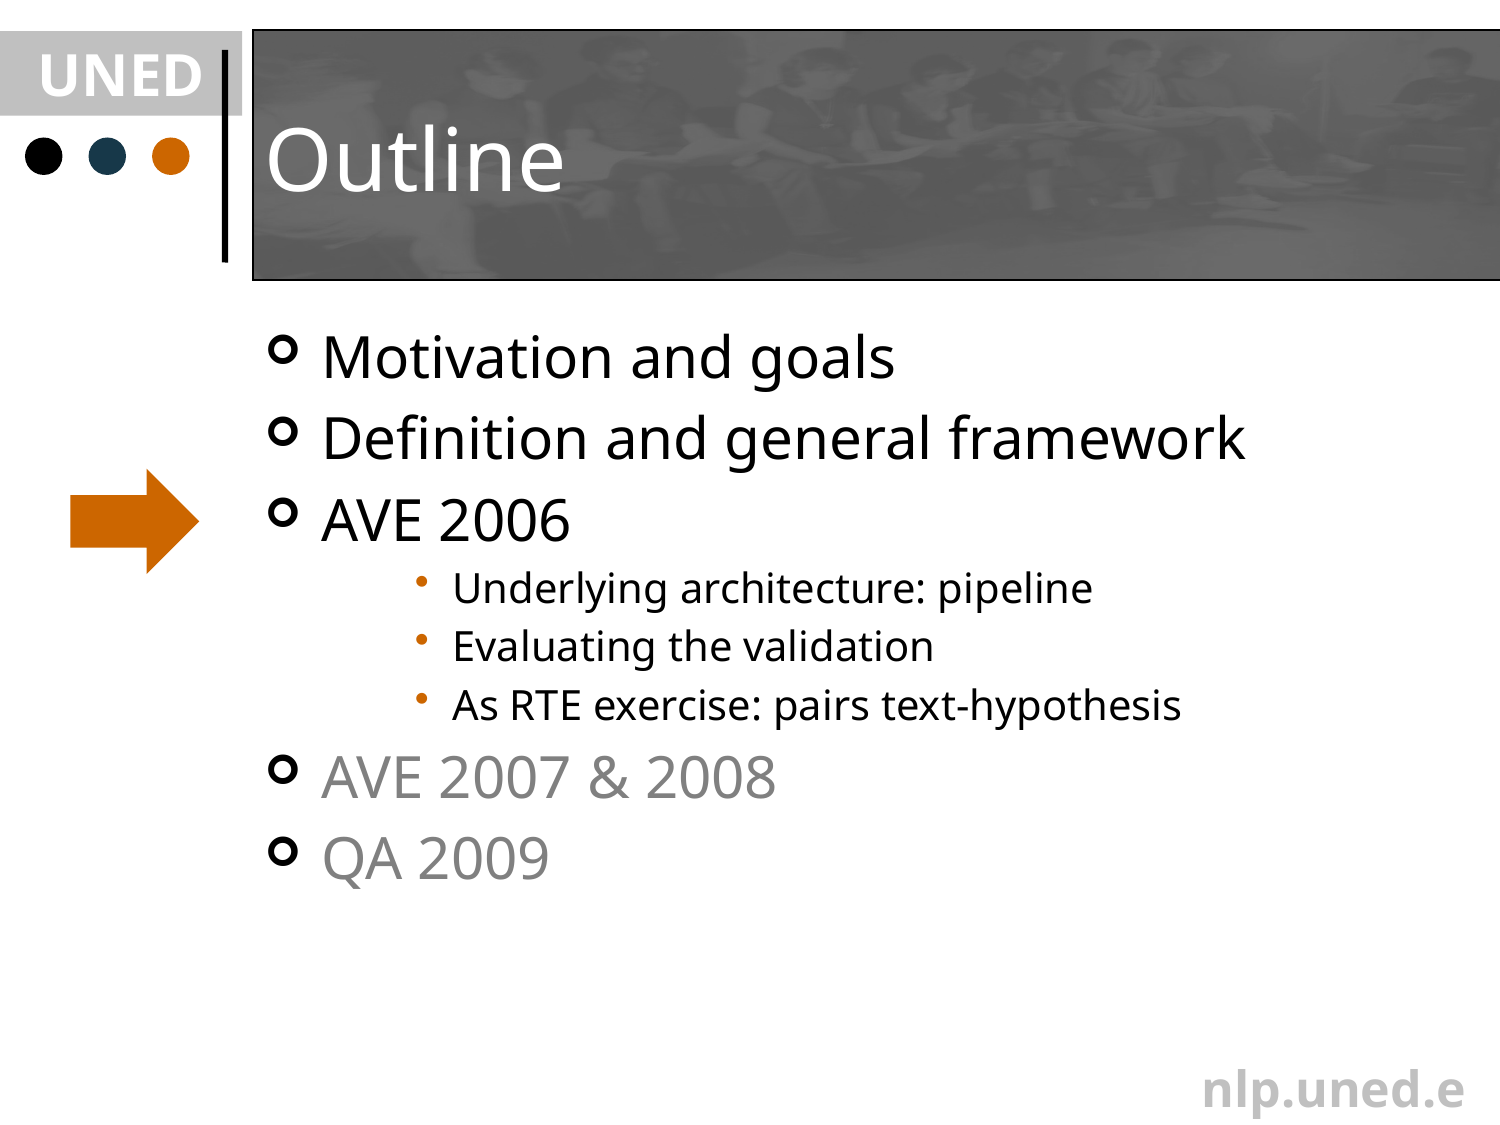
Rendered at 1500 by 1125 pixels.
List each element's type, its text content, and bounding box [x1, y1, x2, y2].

text_box [70, 468, 200, 575]
title Outline [249, 30, 1401, 282]
list Motivation and goals Definition and general framework AVE 2006 Underlying architecture: pipeline Evaluating the validation As RTE exercise: pairs text-hypothesis AVE 2007 & 2008 QA 2009 [249, 312, 1477, 1055]
